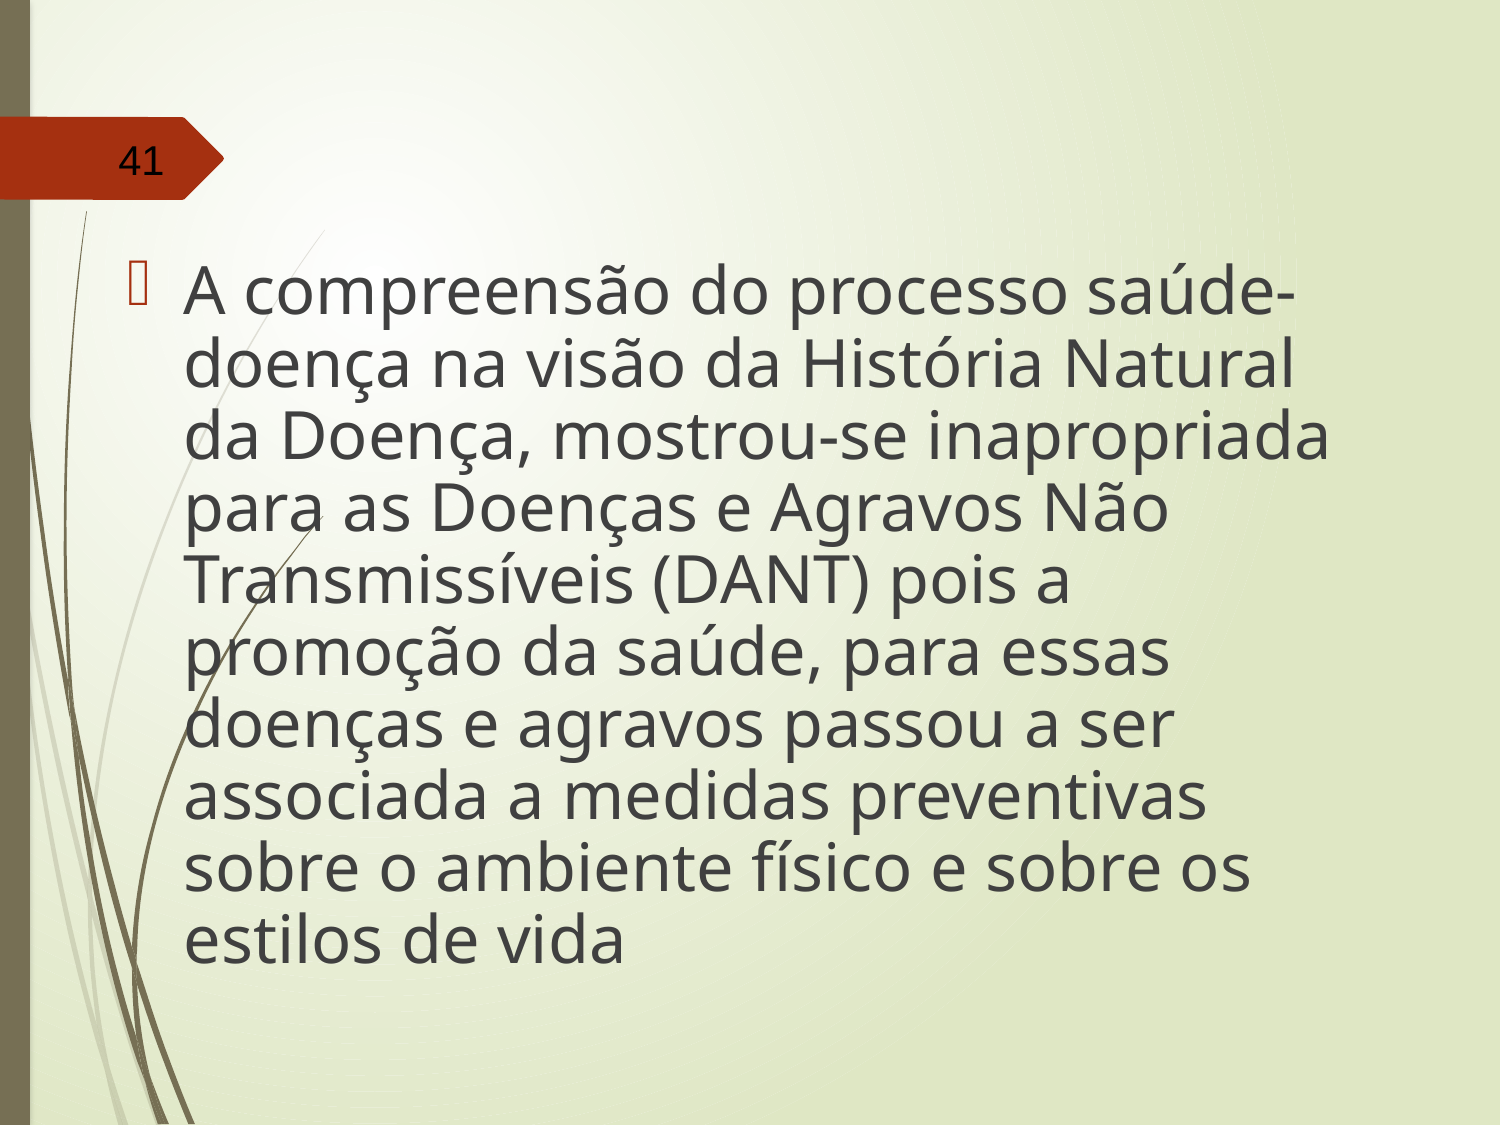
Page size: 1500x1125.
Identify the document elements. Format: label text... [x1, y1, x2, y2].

slide_number 41 [83, 129, 180, 190]
list A compreensão do processo saúde-doença na visão da História Natural da Doença, mostrou-se inapropriada para as Doenças e Agravos Não Transmissíveis (DANT) pois a promoção da saúde, para essas doenças e agravos passou a ser associada a medidas preventivas sobre o ambiente físico e sobre os estilos de vida [112, 148, 1388, 1012]
